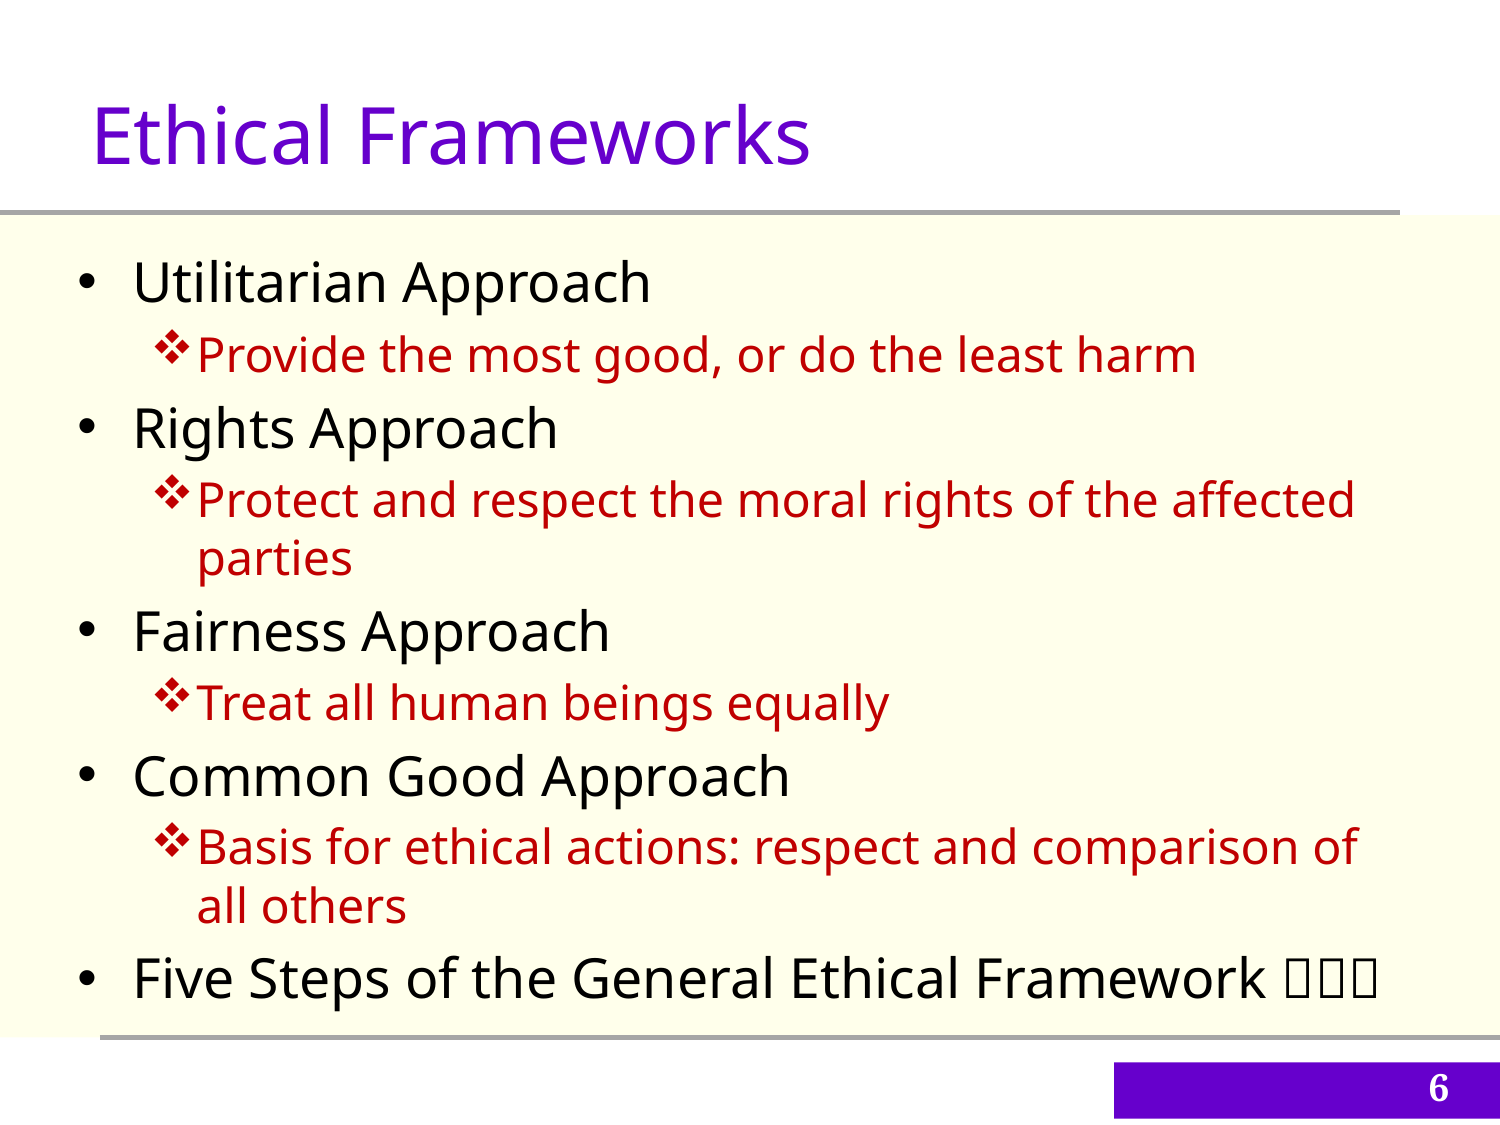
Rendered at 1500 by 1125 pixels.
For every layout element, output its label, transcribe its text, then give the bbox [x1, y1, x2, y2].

slide_number 6 [1114, 1059, 1465, 1120]
list Utilitarian Approach Provide the most good, or do the least harm Rights Approach Protect and respect the moral rights of the affected parties Fairness Approach Treat all human beings equally Common Good Approach Basis for ethical actions: respect and comparison of all others Five Steps of the General Ethical Framework  [62, 240, 1413, 1075]
subtitle Ethical Frameworks [75, 12, 1413, 188]
